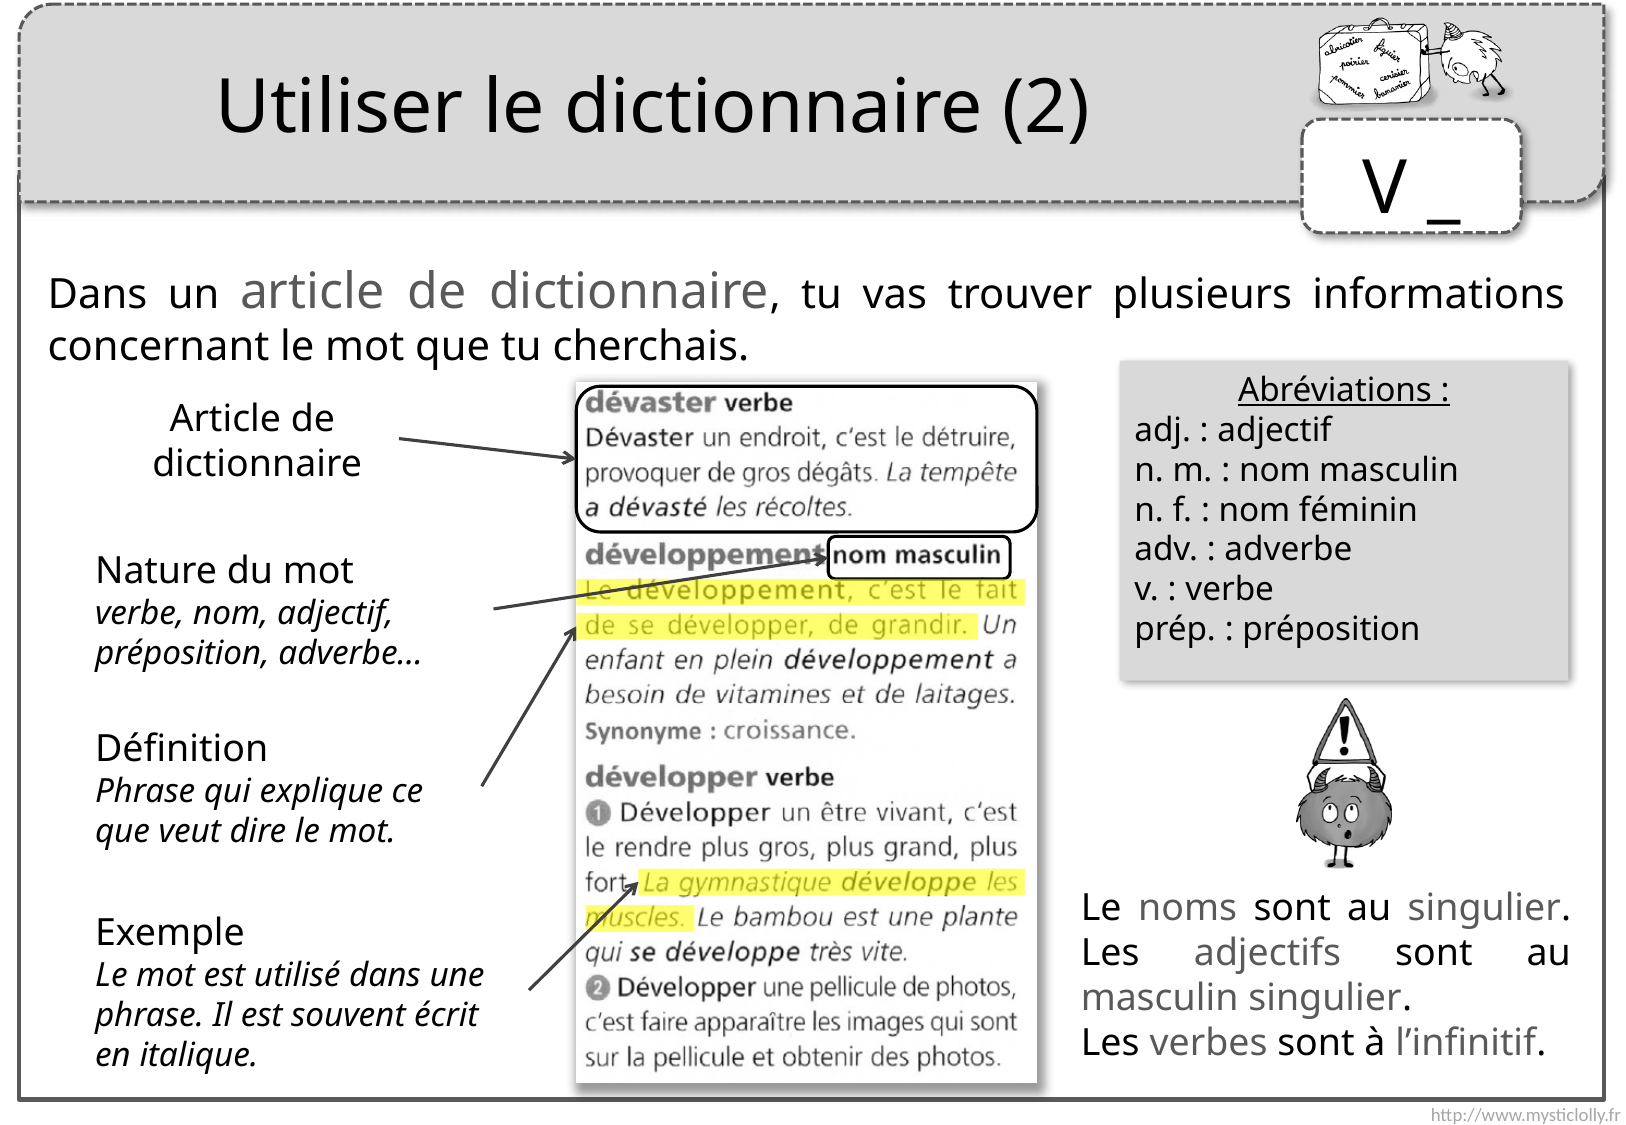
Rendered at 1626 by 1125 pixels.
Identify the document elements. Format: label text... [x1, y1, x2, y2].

picture [575, 382, 1038, 1083]
text_box Exemple Le mot est utilisé dans une phrase. Il est souvent écrit en italique. [80, 900, 529, 1080]
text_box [398, 438, 577, 460]
text_box Abréviations : adj. : adjectif n. m. : nom masculin n. f. : nom féminin adv. : adverbe v. : verbe prép. : préposition [1119, 360, 1569, 695]
list Dans un article de dictionnaire, tu vas trouver plusieurs informations concernant le mot que tu cherchais. [32, 251, 1581, 1114]
list Utiliser le dictionnaire (2) [44, 4, 1262, 202]
picture [1309, 15, 1515, 127]
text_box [481, 626, 577, 788]
list V _ [1301, 131, 1522, 240]
text_box Définition Phrase qui explique ce que veut dire le mot. [80, 716, 482, 856]
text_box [493, 557, 829, 611]
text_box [528, 881, 639, 992]
text_box Article de dictionnaire [115, 386, 400, 491]
text_box Le noms sont au singulier. Les adjectifs sont au masculin singulier. Les verbes sont à l’infinitif. [1066, 875, 1586, 1070]
picture [1296, 698, 1392, 876]
text_box Nature du mot verbe, nom, adjectif, préposition, adverbe… [80, 539, 494, 679]
